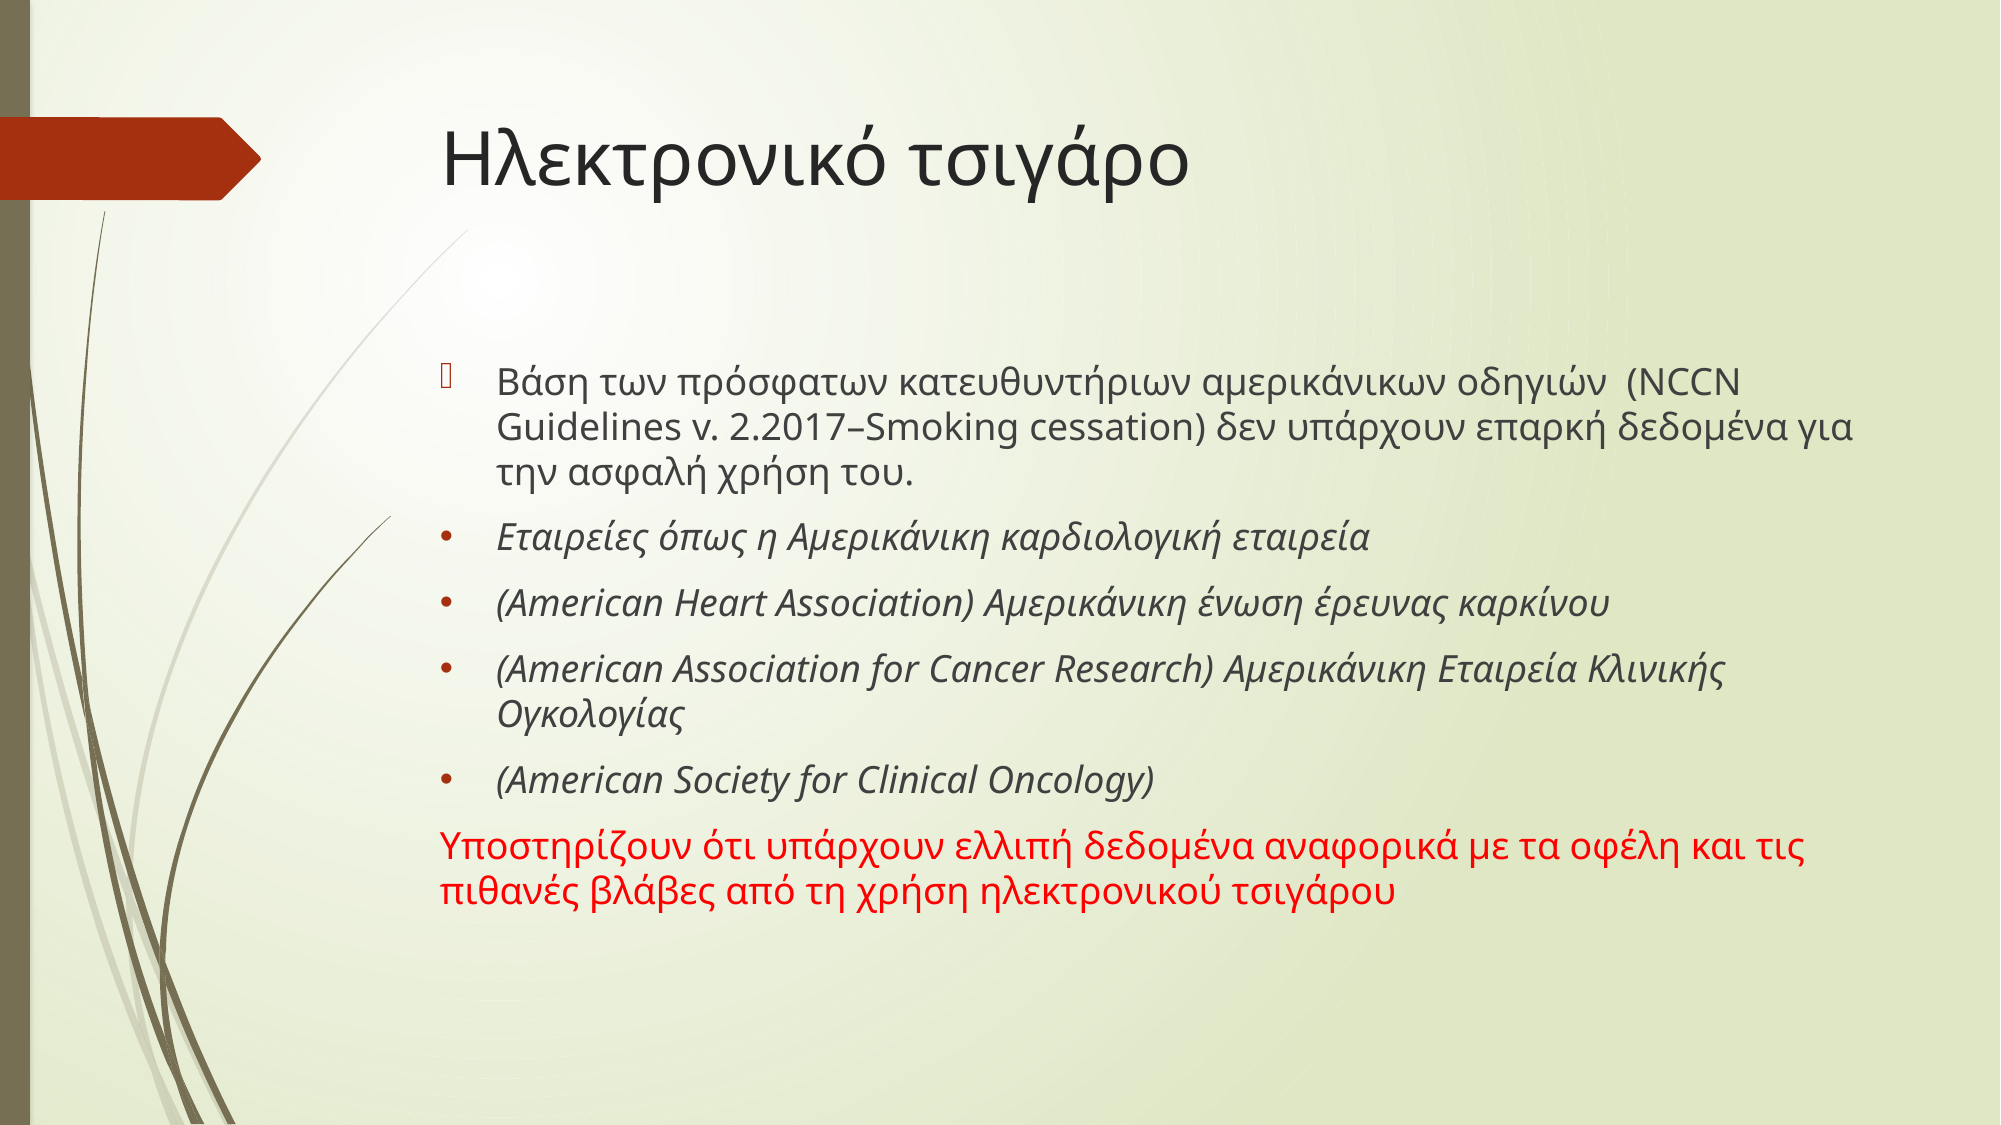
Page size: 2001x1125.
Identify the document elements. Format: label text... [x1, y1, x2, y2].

title Ηλεκτρονικό τσιγάρο [425, 102, 1888, 313]
list Βάση των πρόσφατων κατευθυντήριων αμερικάνικων οδηγιών (NCCN Guidelines v. 2.2017–Smoking cessation) δεν υπάρχουν επαρκή δεδομένα για την ασφαλή χρήση του. Εταιρείες όπως η Αμερικάνικη καρδιολογική εταιρεία (American Heart Association) Αμερικάνικη ένωση έρευνας καρκίνου (American Association for Cancer Research) Αμερικάνικη Εταιρεία Κλινικής Ογκολογίας (American Society for Clinical Oncology) Υποστηρίζουν ότι υπάρχουν ελλιπή δεδομένα αναφορικά με τα οφέλη και τις πιθανές βλάβες από τη χρήση ηλεκτρονικού τσιγάρου [424, 350, 1888, 970]
